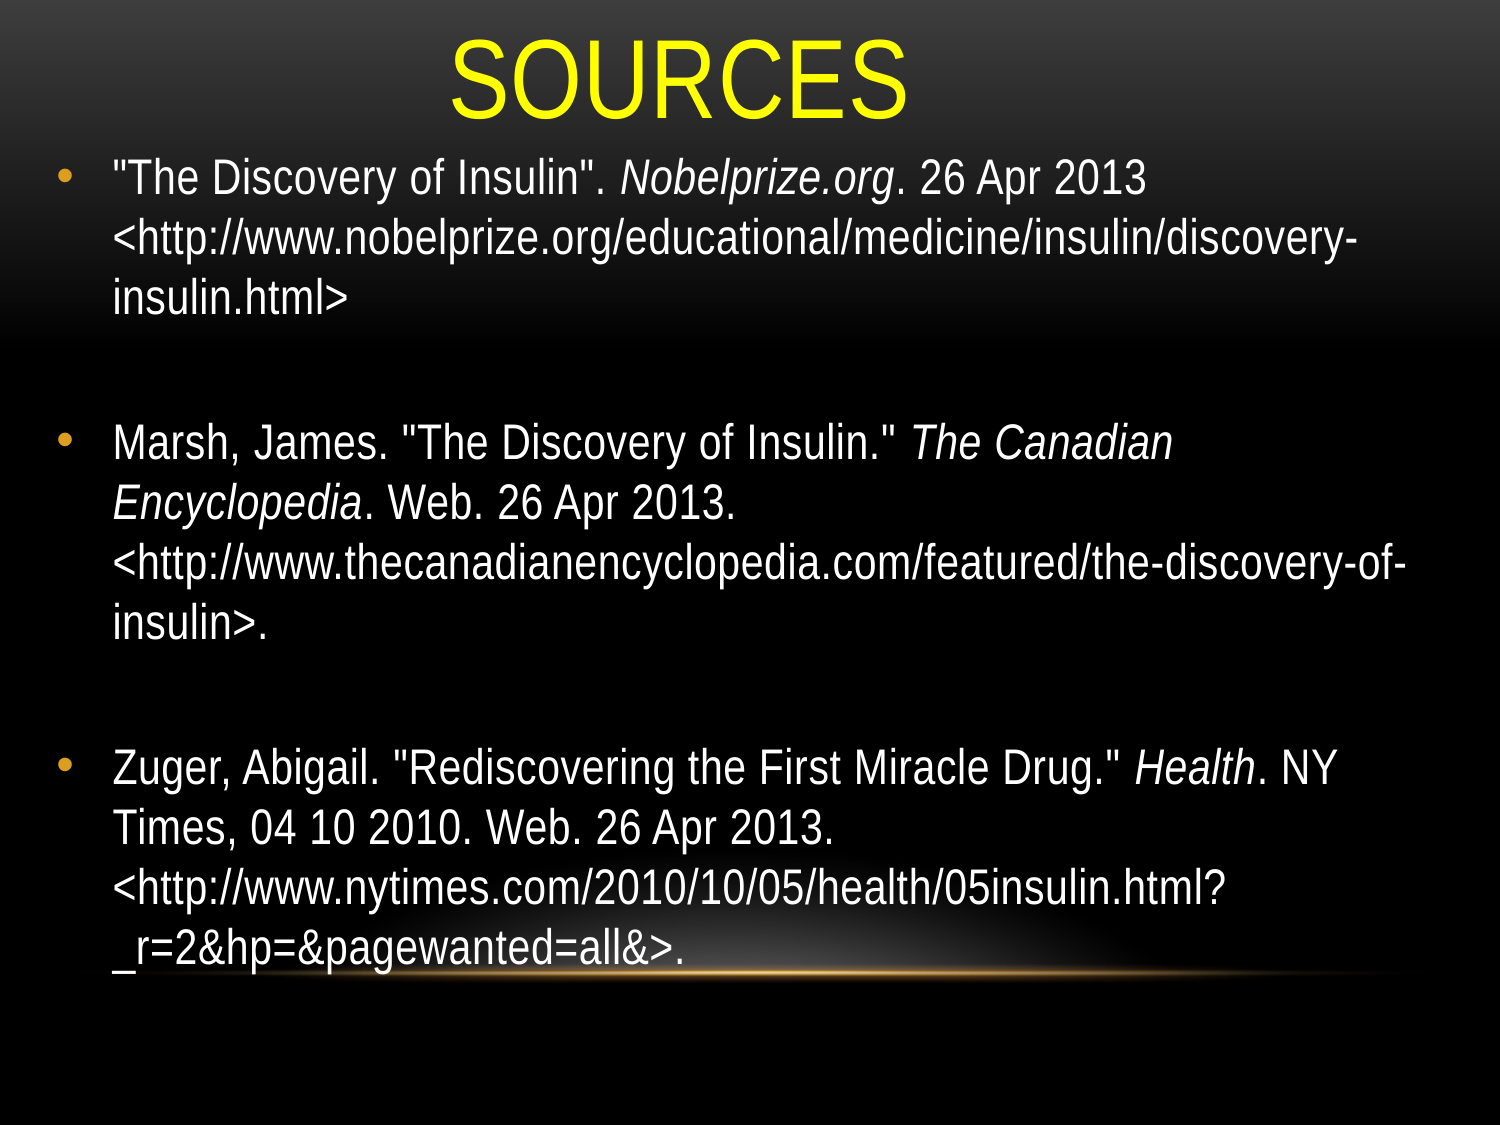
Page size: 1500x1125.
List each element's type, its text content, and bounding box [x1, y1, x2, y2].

picture [0, 0, 1500, 1125]
list "The Discovery of Insulin". Nobelprize.org. 26 Apr 2013 <http://www.nobelprize.org/educational/medicine/insulin/discovery-insulin.html> Marsh, James. "The Discovery of Insulin." The Canadian Encyclopedia. Web. 26 Apr 2013. <http://www.thecanadianencyclopedia.com/featured/the-discovery-of-insulin>. Zuger, Abigail. "Rediscovering the First Miracle Drug." Health. NY Times, 04 10 2010. Web. 26 Apr 2013. <http://www.nytimes.com/2010/10/05/health/05insulin.html?_r=2&hp=&pagewanted=all&>. [41, 137, 1459, 1083]
title Sources [371, 19, 987, 137]
